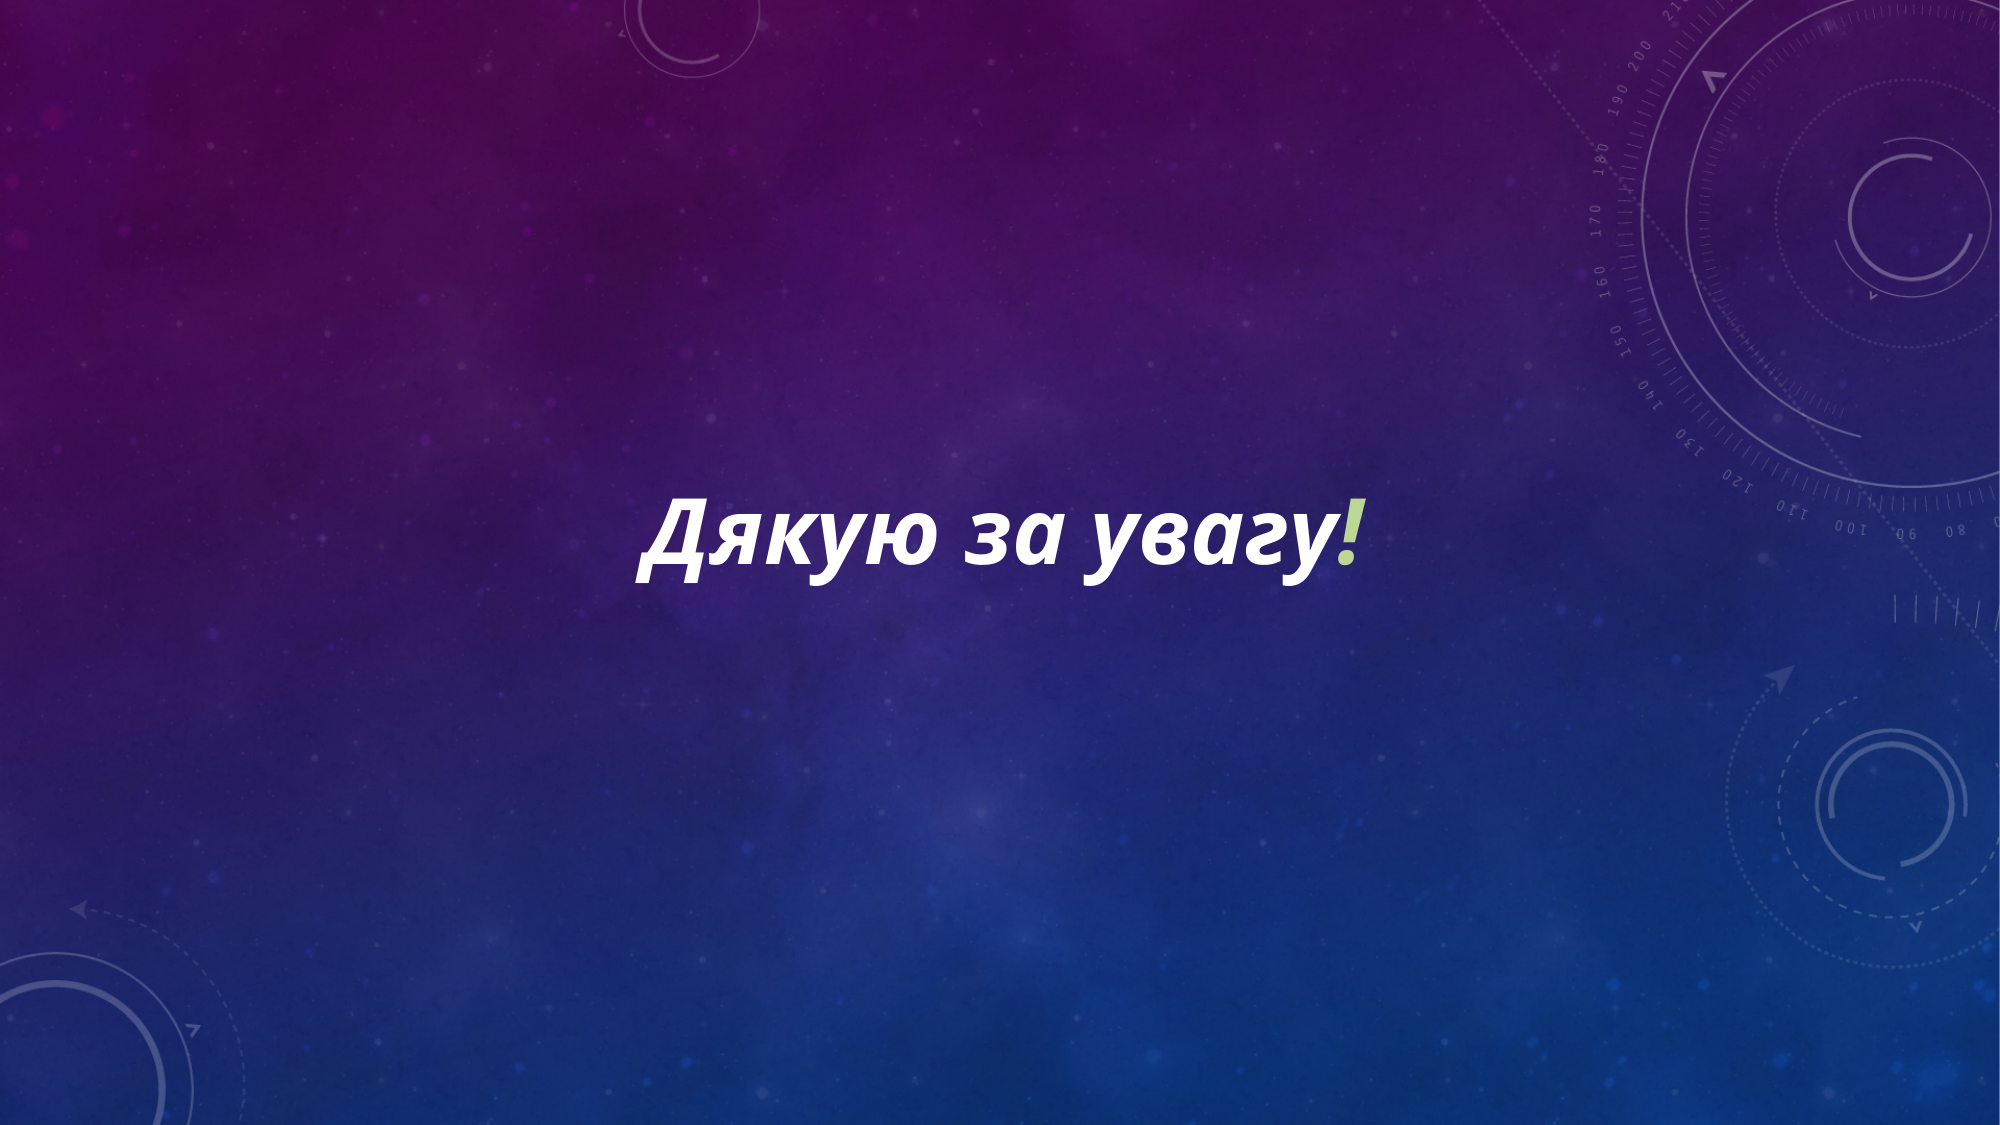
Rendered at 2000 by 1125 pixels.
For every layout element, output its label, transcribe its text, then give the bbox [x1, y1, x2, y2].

picture [0, 0, 2000, 1125]
title Дякую за увагу! [173, 408, 1835, 648]
